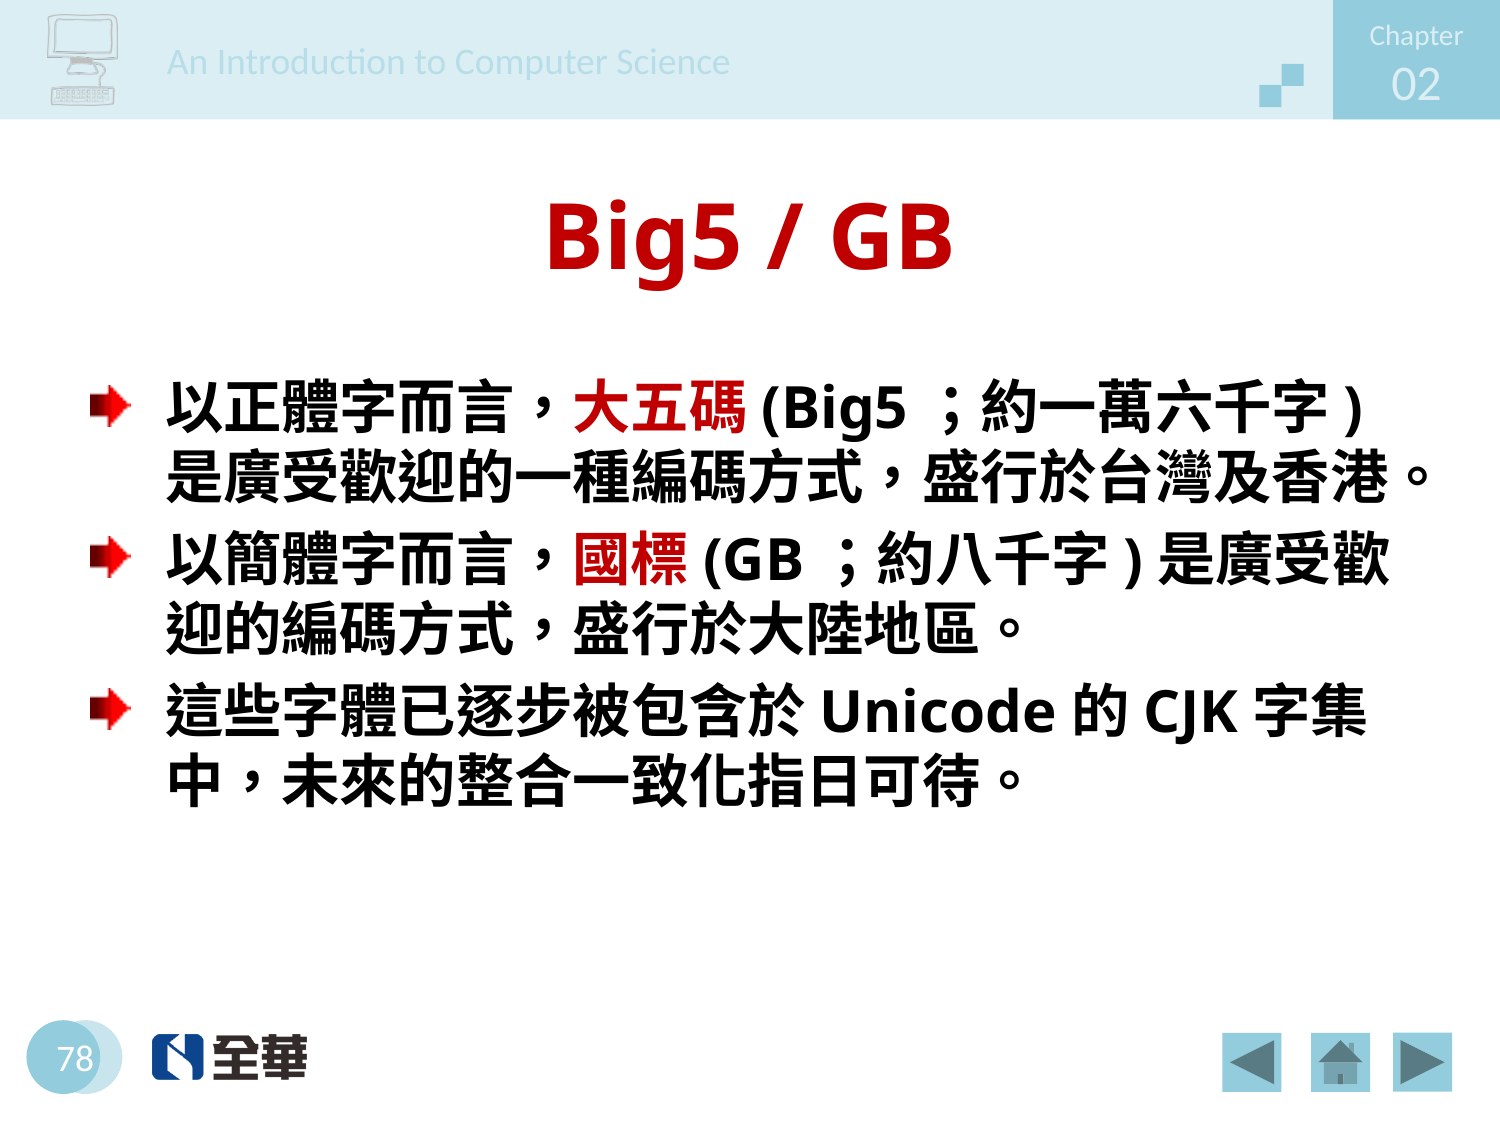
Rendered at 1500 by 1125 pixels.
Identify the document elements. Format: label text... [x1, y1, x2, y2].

list 以正體字而言，大五碼(Big5；約一萬六千字)是廣受歡迎的一種編碼方式，盛行於台灣及香港。 以簡體字而言，國標(GB；約八千字)是廣受歡迎的編碼方式，盛行於大陸地區。 這些字體已逐步被包含於Unicode的CJK字集中，未來的整合一致化指日可待。 [75, 363, 1425, 1005]
picture [152, 1034, 307, 1080]
picture [90, 385, 131, 427]
picture [90, 536, 131, 578]
picture [90, 688, 131, 730]
picture [47, 14, 118, 106]
title Big5 / GB [75, 138, 1425, 327]
